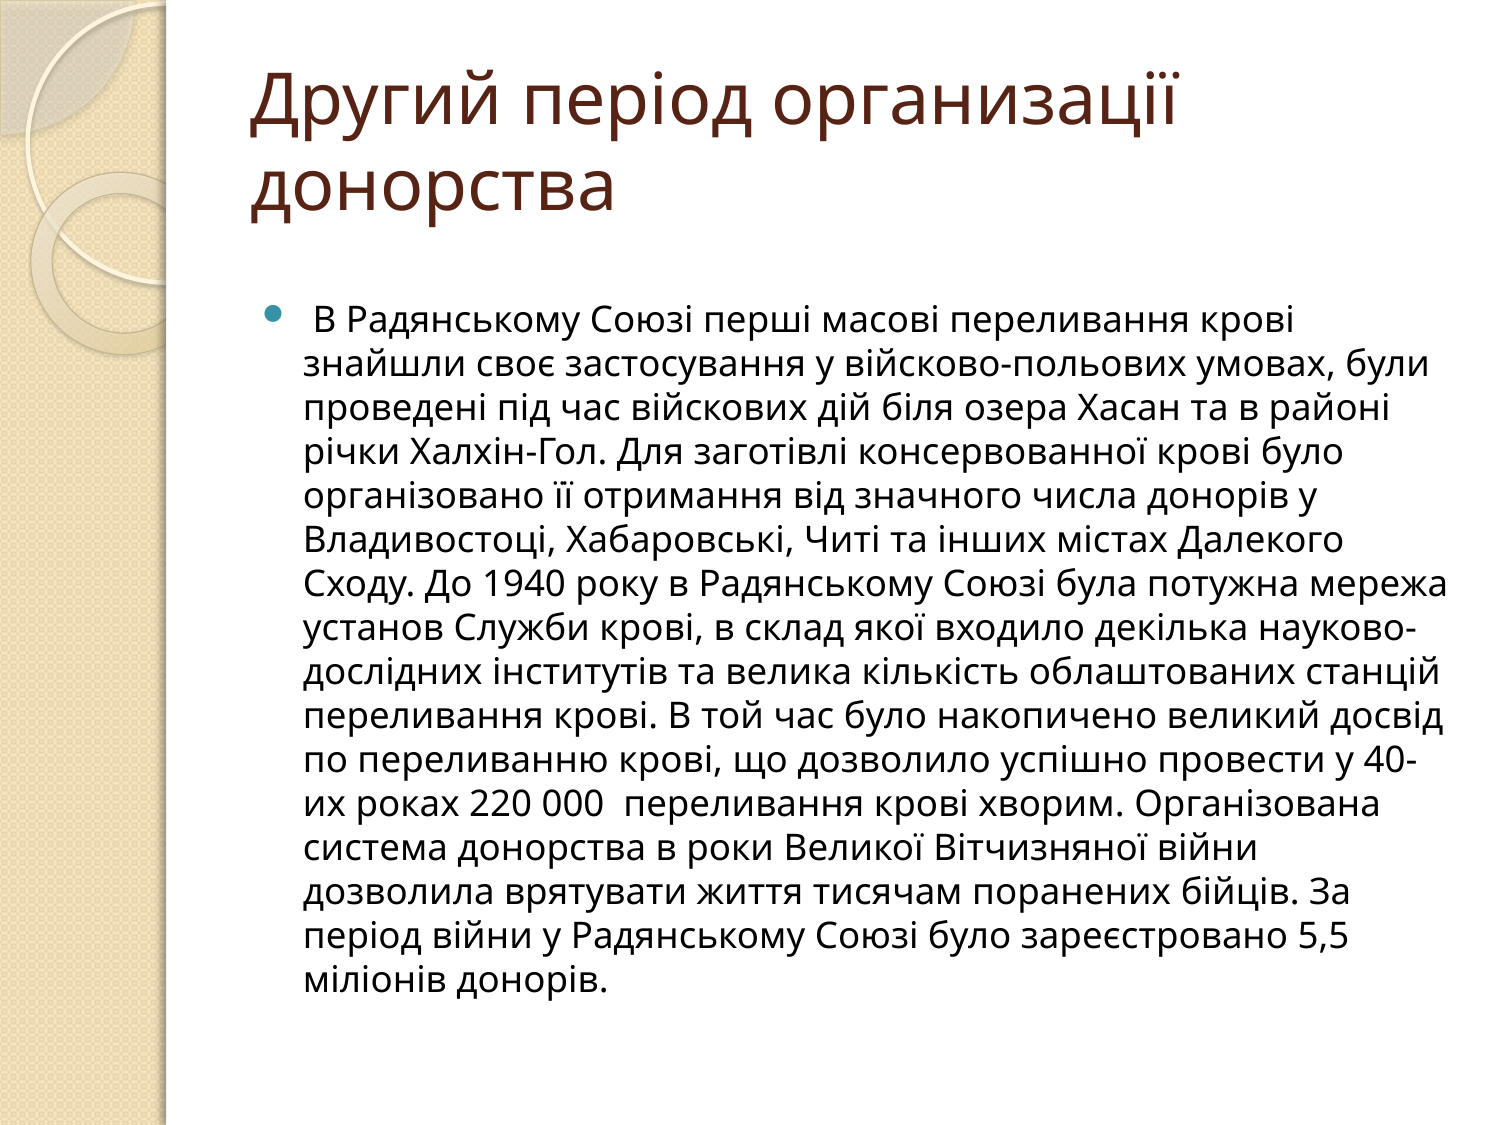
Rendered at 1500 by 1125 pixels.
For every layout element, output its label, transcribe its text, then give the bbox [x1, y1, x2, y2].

list В Радянському Союзі перші масові переливання крові знайшли своє застосування у війсково-польових умовах, були проведені під час війскових дій біля озера Хасан та в районі річки Халхін-Гол. Для заготівлі консервованної крові було організовано її отримання від значного числа донорів у Владивостоці, Хабаровські, Читі та інших містах Далекого Сходу. До 1940 року в Радянському Союзі була потужна мережа установ Служби крові, в склад якої входило декілька науково-дослідних інститутів та велика кількість облаштованих станцій переливання крові. В той час було накопичено великий досвід по переливанню крові, що дозволило успішно провести у 40-их роках 220 000 переливання крові хворим. Організована система донорства в роки Великої Вітчизняної війни дозволила врятувати життя тисячам поранених бійців. За період війни у Радянському Союзі було зареєстровано 5,5 міліонів донорів. [235, 237, 1466, 1008]
title Другий період организації донорства [235, 45, 1466, 233]
